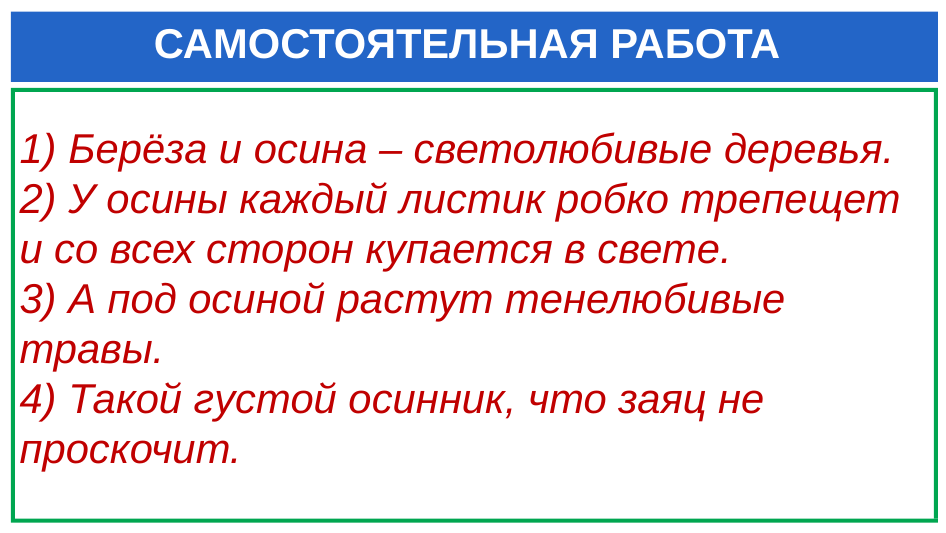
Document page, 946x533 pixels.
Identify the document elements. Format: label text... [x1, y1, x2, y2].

text_box 1) Берёза и осина – светолюбивые деревья. 2) У осины каждый листик робко трепещет и со всех сторон купается в свете. 3) А под осиной растут тенелюбивые травы. 4) Такой густой осинник, что заяц не проскочит. [11, 117, 911, 533]
title САМОСТОЯТЕЛЬНАЯ РАБОТА [49, 16, 897, 68]
